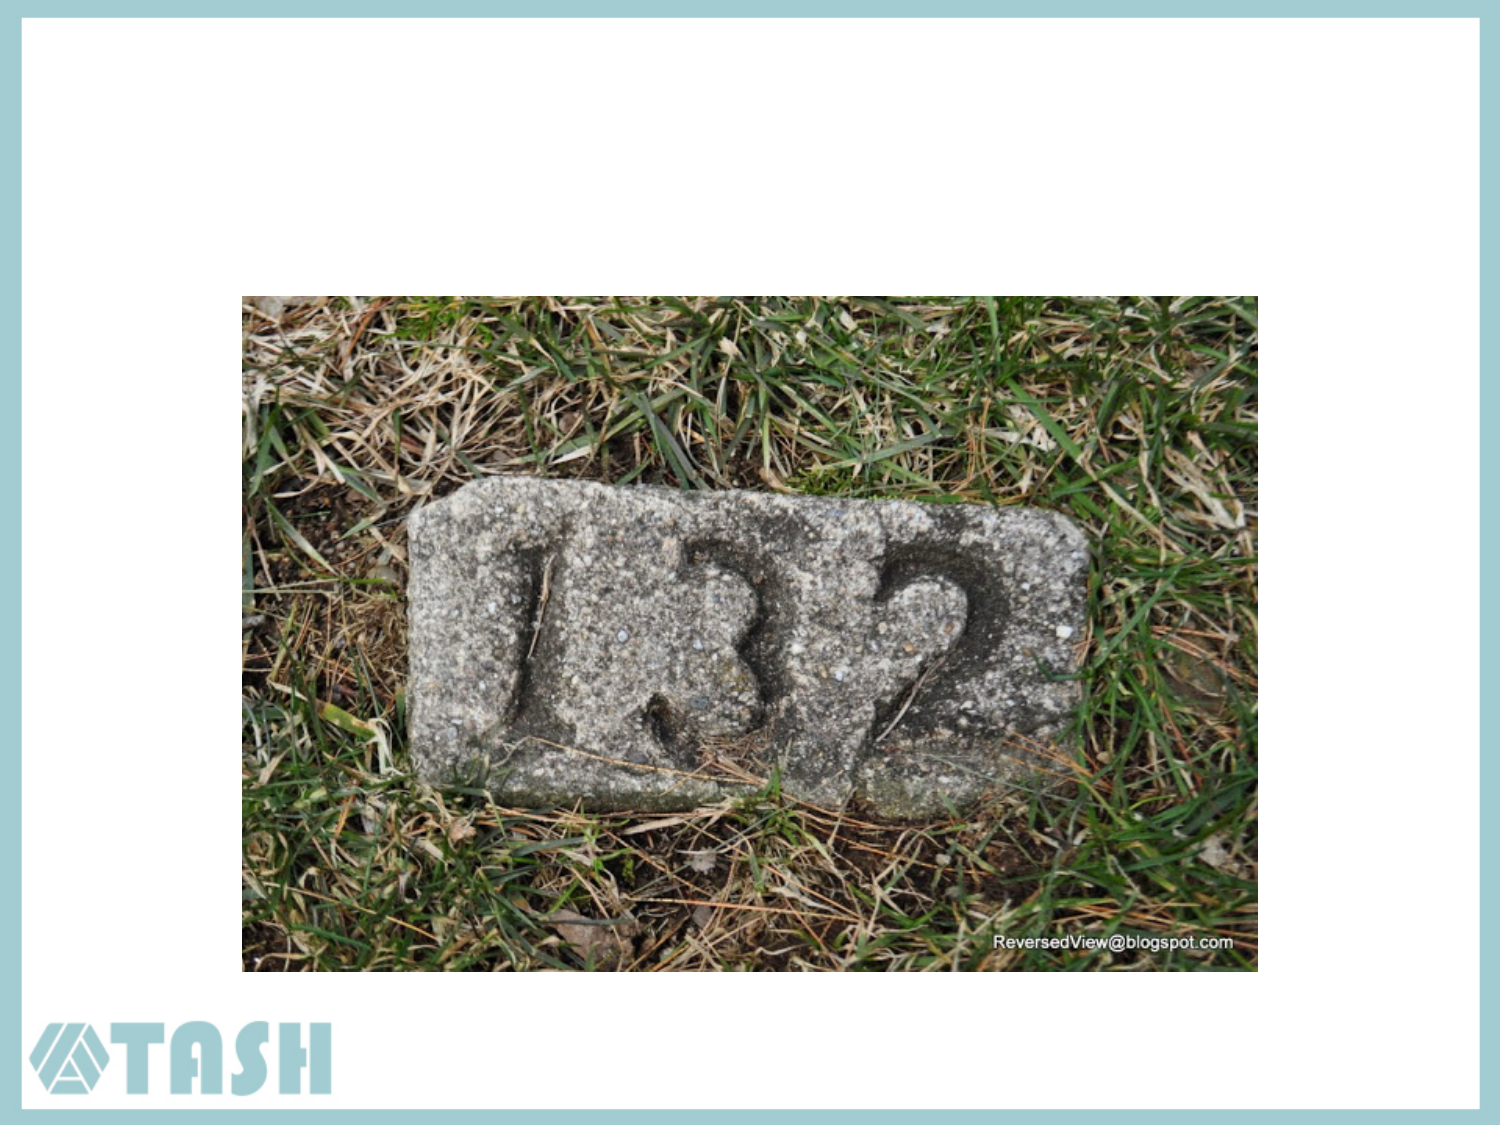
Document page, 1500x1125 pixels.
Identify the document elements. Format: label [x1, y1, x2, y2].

picture [0, 0, 1500, 1125]
list [241, 295, 1258, 972]
